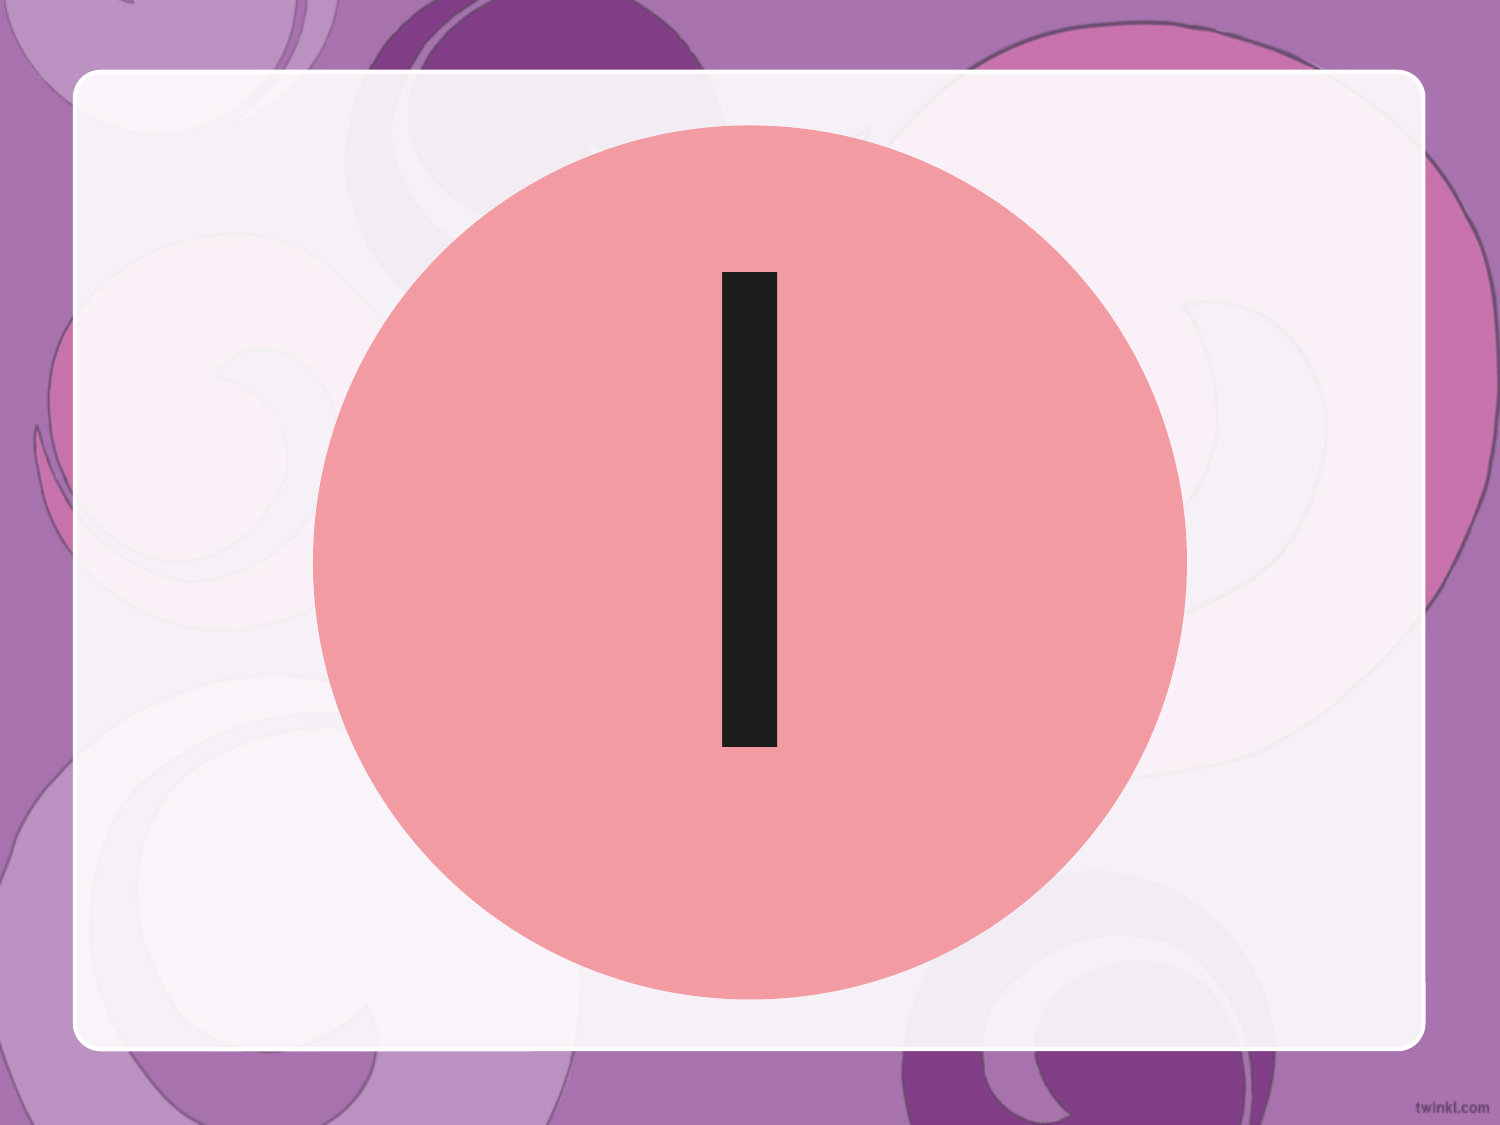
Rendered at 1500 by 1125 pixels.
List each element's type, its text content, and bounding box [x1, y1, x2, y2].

text_box [449, 881, 1051, 1001]
text_box l [123, 115, 1376, 881]
picture [0, 0, 1500, 1125]
